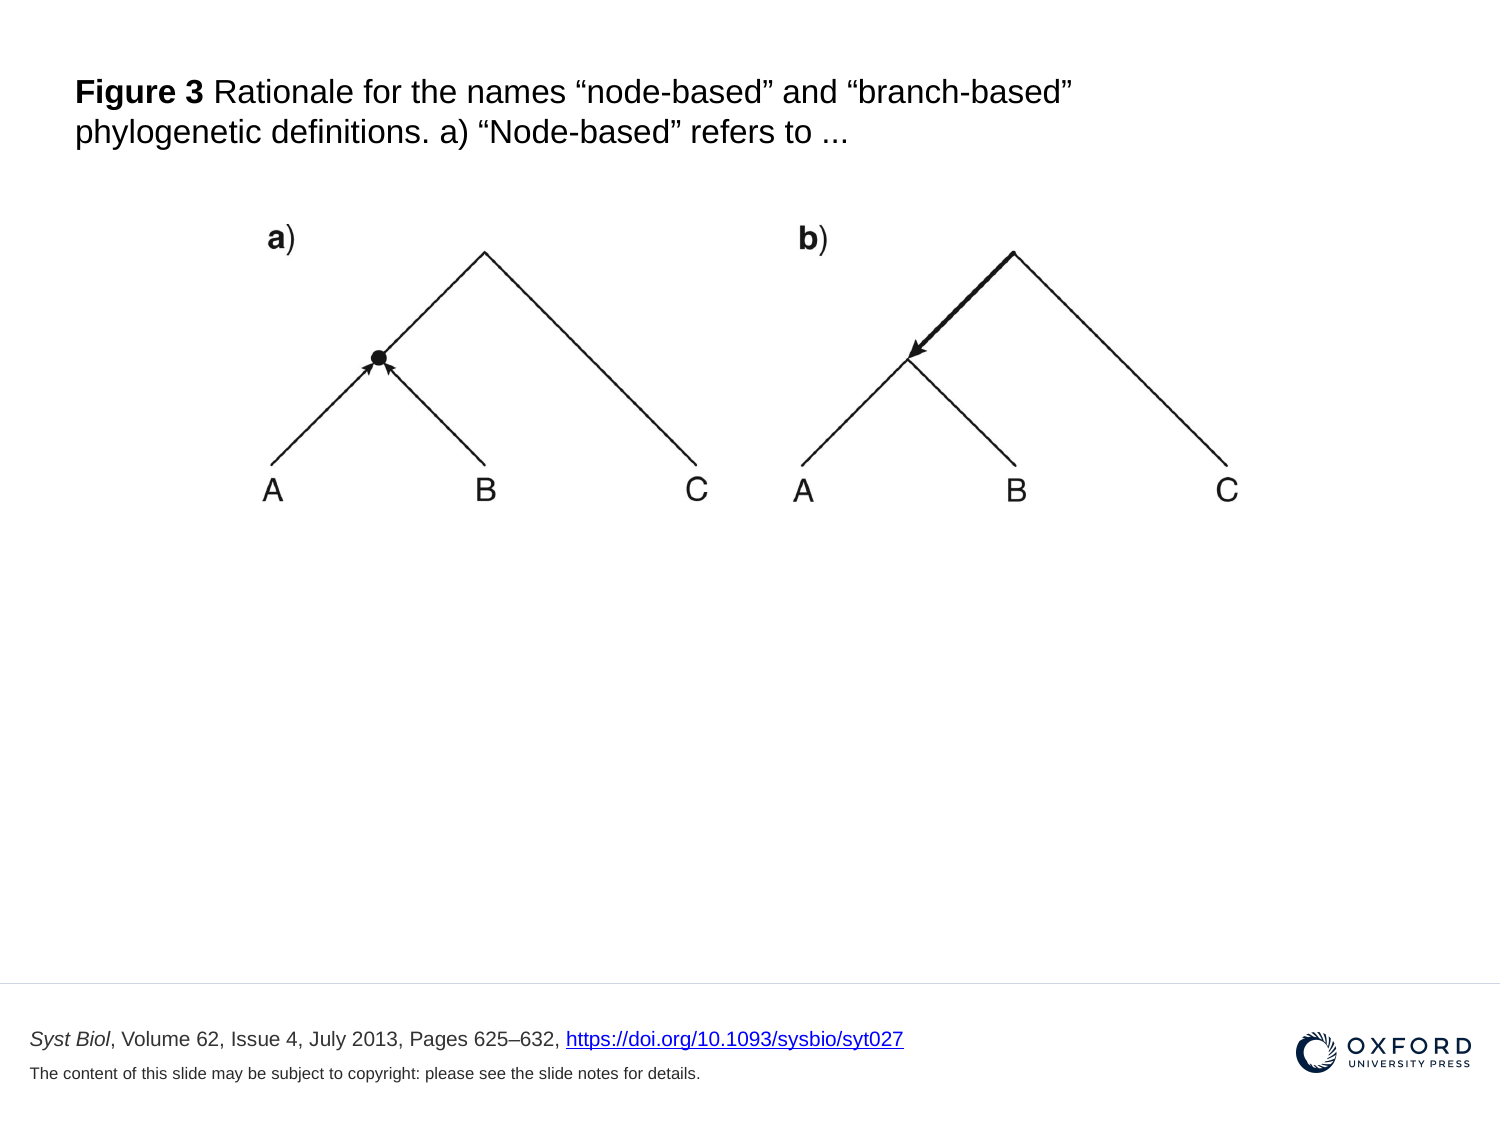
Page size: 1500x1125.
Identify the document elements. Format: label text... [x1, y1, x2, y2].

picture [1296, 1032, 1471, 1073]
title Figure 3 Rationale for the names “node-based” and “branch-based” phylogenetic definitions. a) “Node-based” refers to ... [75, 69, 1078, 171]
picture [262, 224, 1238, 502]
footer Syst Biol, Volume 62, Issue 4, July 2013, Pages 625–632, https://doi.org/10.1093/sysbio/syt027 The content of this slide may be subject to copyright: please see the slide notes for details. [0, 983, 1260, 1125]
